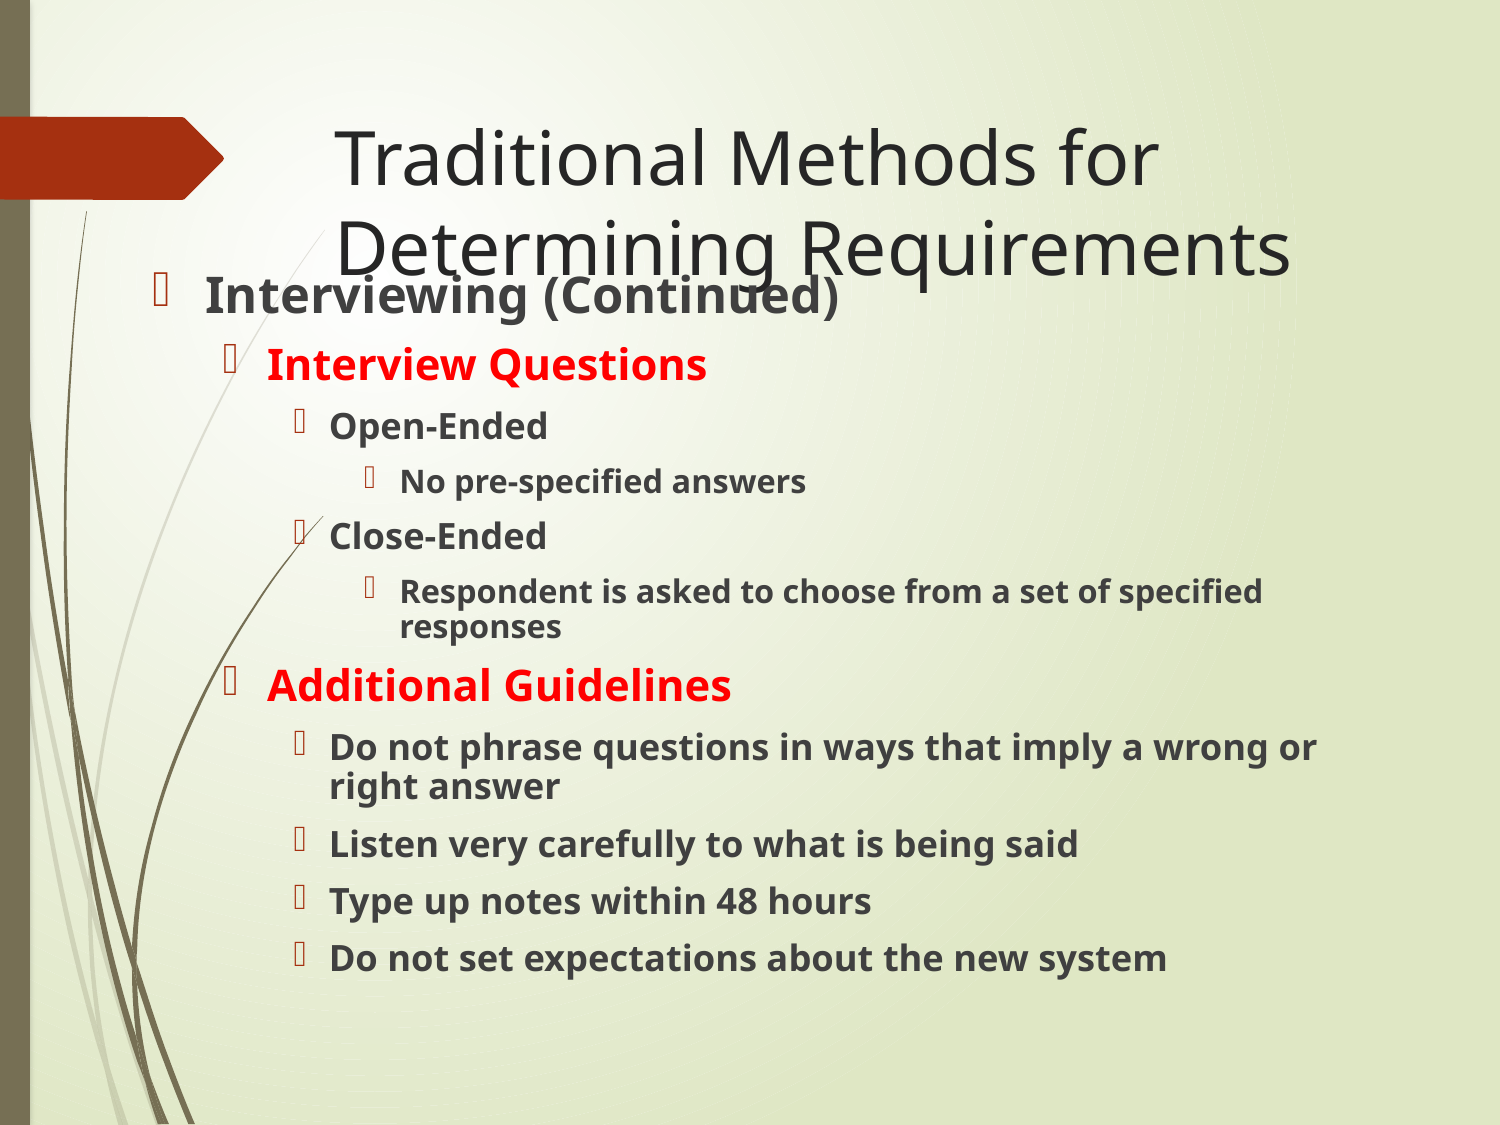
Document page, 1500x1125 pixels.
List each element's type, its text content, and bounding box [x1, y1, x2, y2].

title Traditional Methods for Determining Requirements [319, 102, 1400, 262]
list Interviewing (Continued) Interview Questions Open-Ended No pre-specified answers Close-Ended Respondent is asked to choose from a set of specified responses Additional Guidelines Do not phrase questions in ways that imply a wrong or right answer Listen very carefully to what is being said Type up notes within 48 hours Do not set expectations about the new system [137, 262, 1413, 988]
